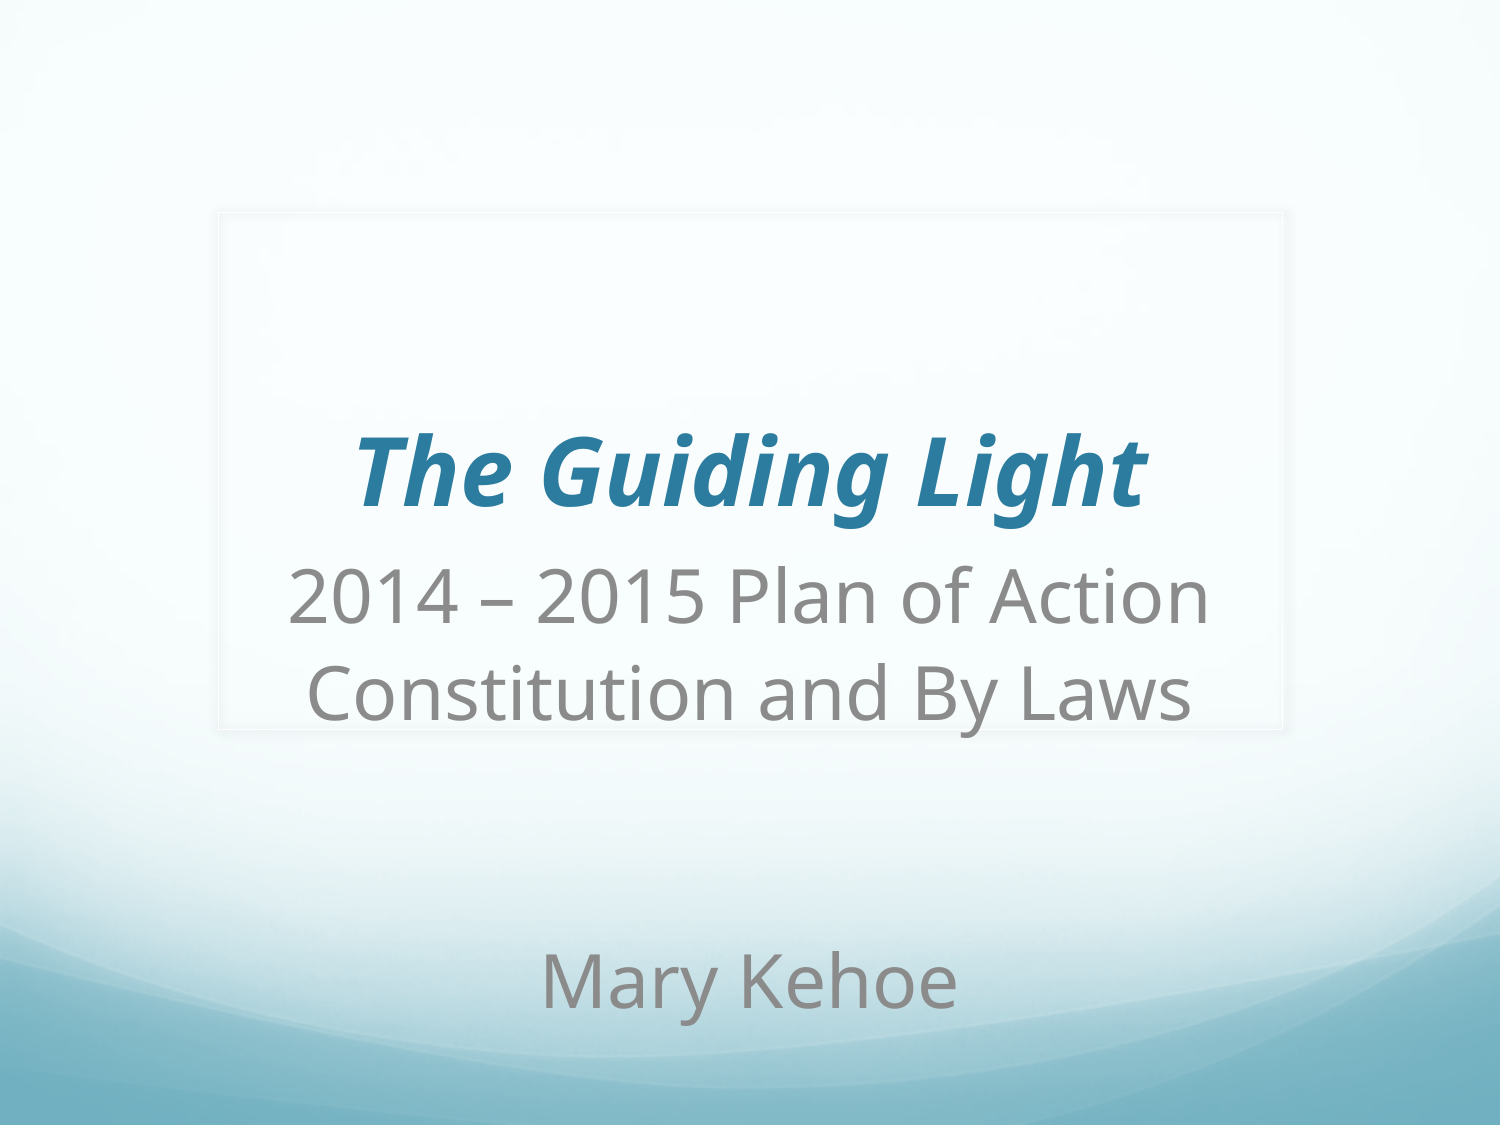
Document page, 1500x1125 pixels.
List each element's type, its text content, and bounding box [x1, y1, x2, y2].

subtitle 2014 – 2015 Plan of Action Constitution and By Laws Mary Kehoe [217, 541, 1283, 692]
title The Guiding Light [217, 140, 1283, 533]
